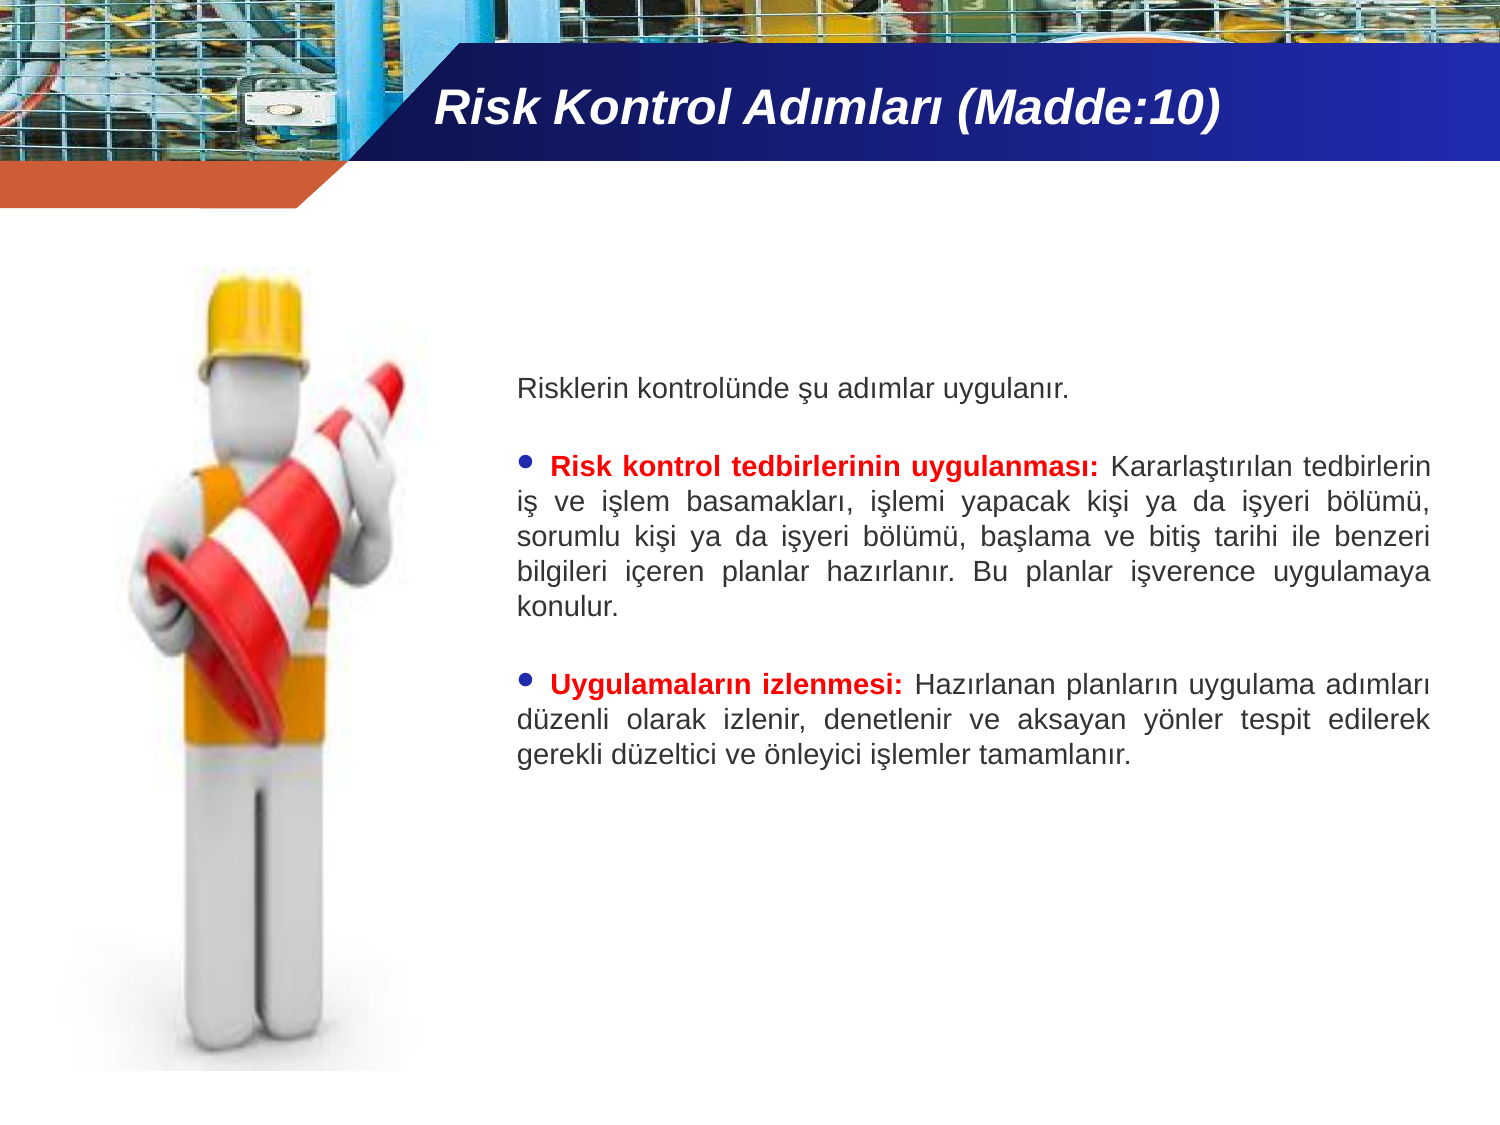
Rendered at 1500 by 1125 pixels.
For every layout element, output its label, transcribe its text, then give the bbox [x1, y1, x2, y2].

picture [489, 0, 1500, 43]
title Risk Kontrol Adımları (Madde:10) [419, 54, 1500, 154]
picture [0, 0, 482, 160]
picture [0, 266, 525, 1071]
list Risklerin kontrolünde şu adımlar uygulanır. Risk kontrol tedbirlerinin uygulanması: Kararlaştırılan tedbirlerin iş ve işlem basamakları, işlemi yapacak kişi ya da işyeri bölümü, sorumlu kişi ya da işyeri bölümü, başlama ve bitiş tarihi ile benzeri bilgileri içeren planlar hazırlanır. Bu planlar işverence uygulamaya konulur. Uygulamaların izlenmesi: Hazırlanan planların uygulama adımları düzenli olarak izlenir, denetlenir ve aksayan yönler tespit edilerek gerekli düzeltici ve önleyici işlemler tamamlanır. [529, 361, 1447, 811]
